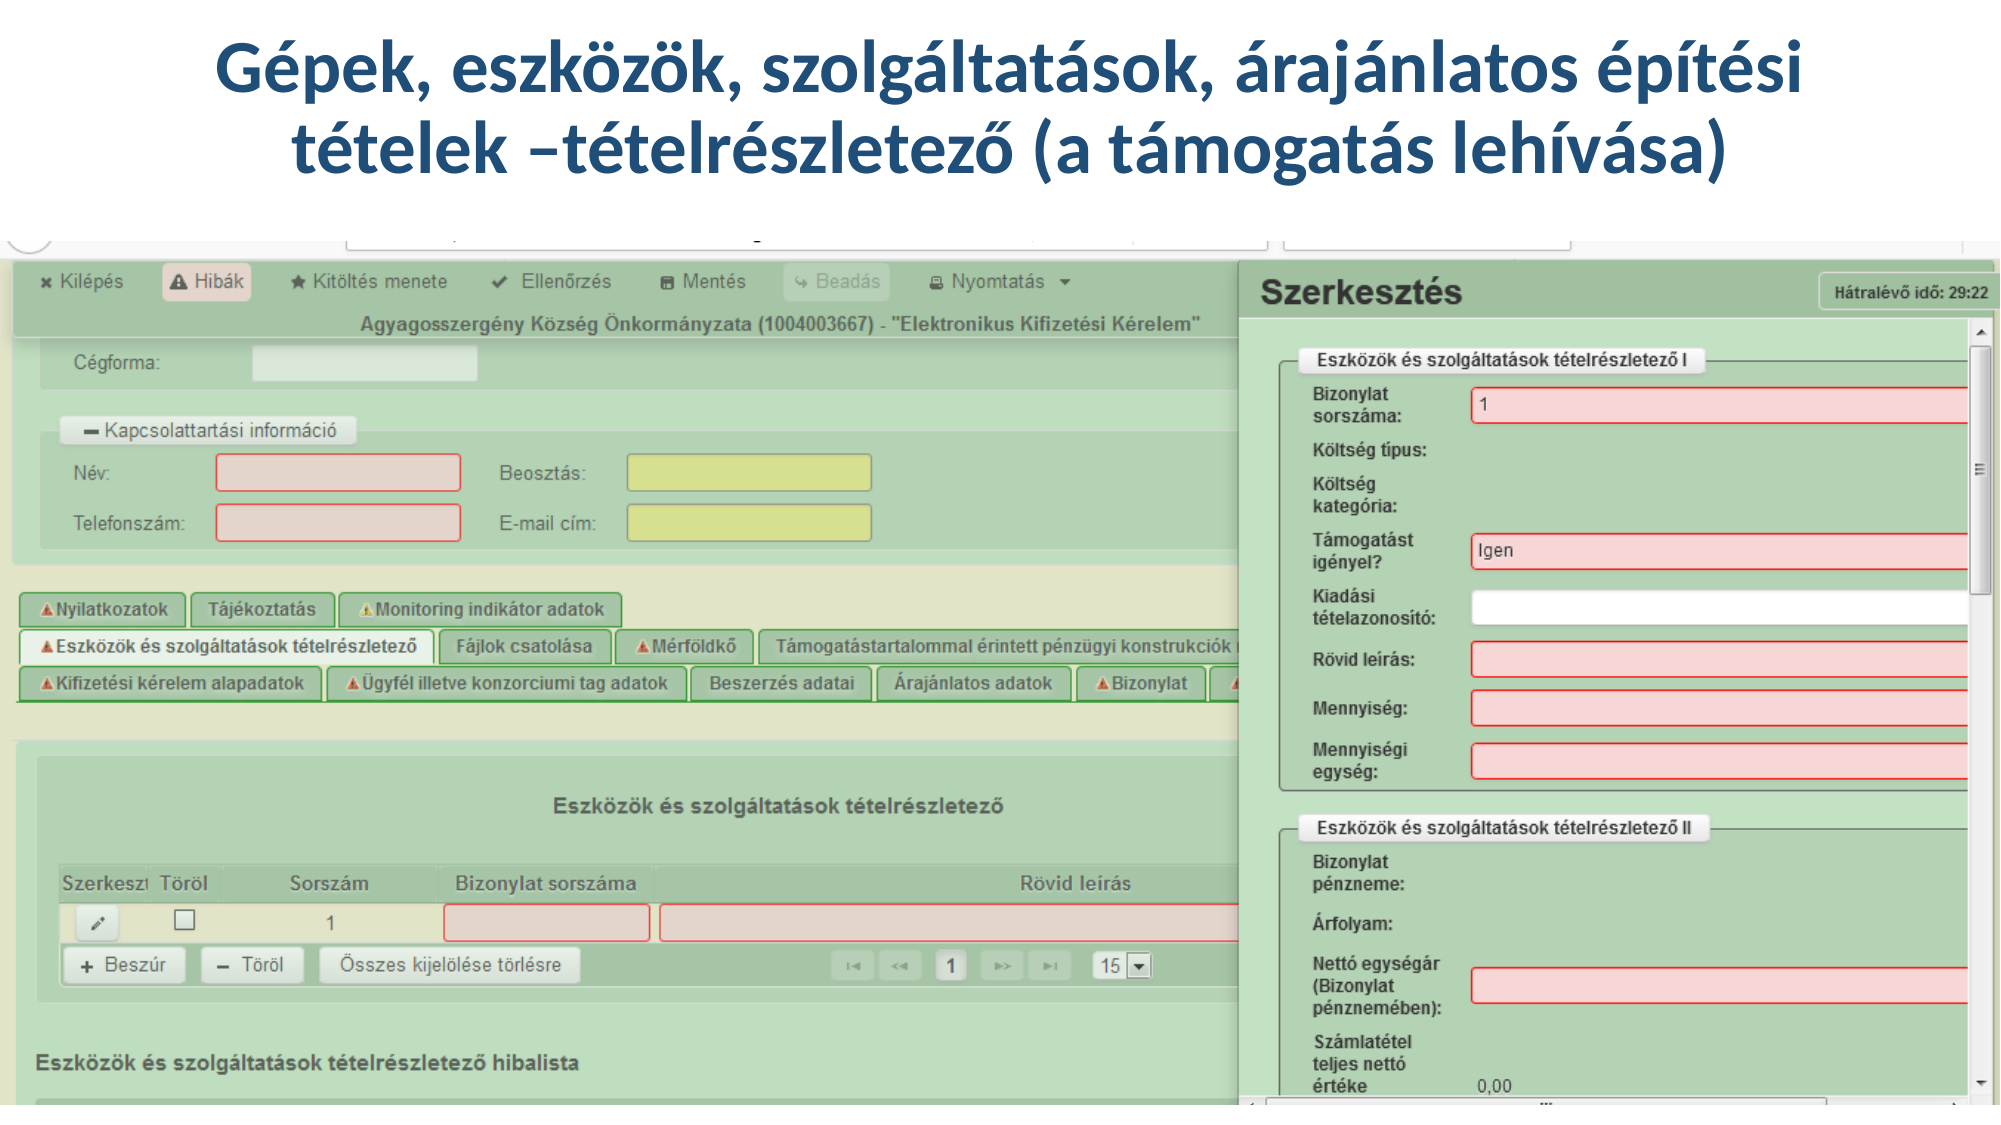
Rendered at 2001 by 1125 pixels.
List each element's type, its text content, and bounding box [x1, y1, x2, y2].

picture [0, 241, 2000, 1105]
title Gépek, eszközök, szolgáltatások, árajánlatos építési tételek –tételrészletező (a támogatás lehívása) [147, 0, 1873, 218]
